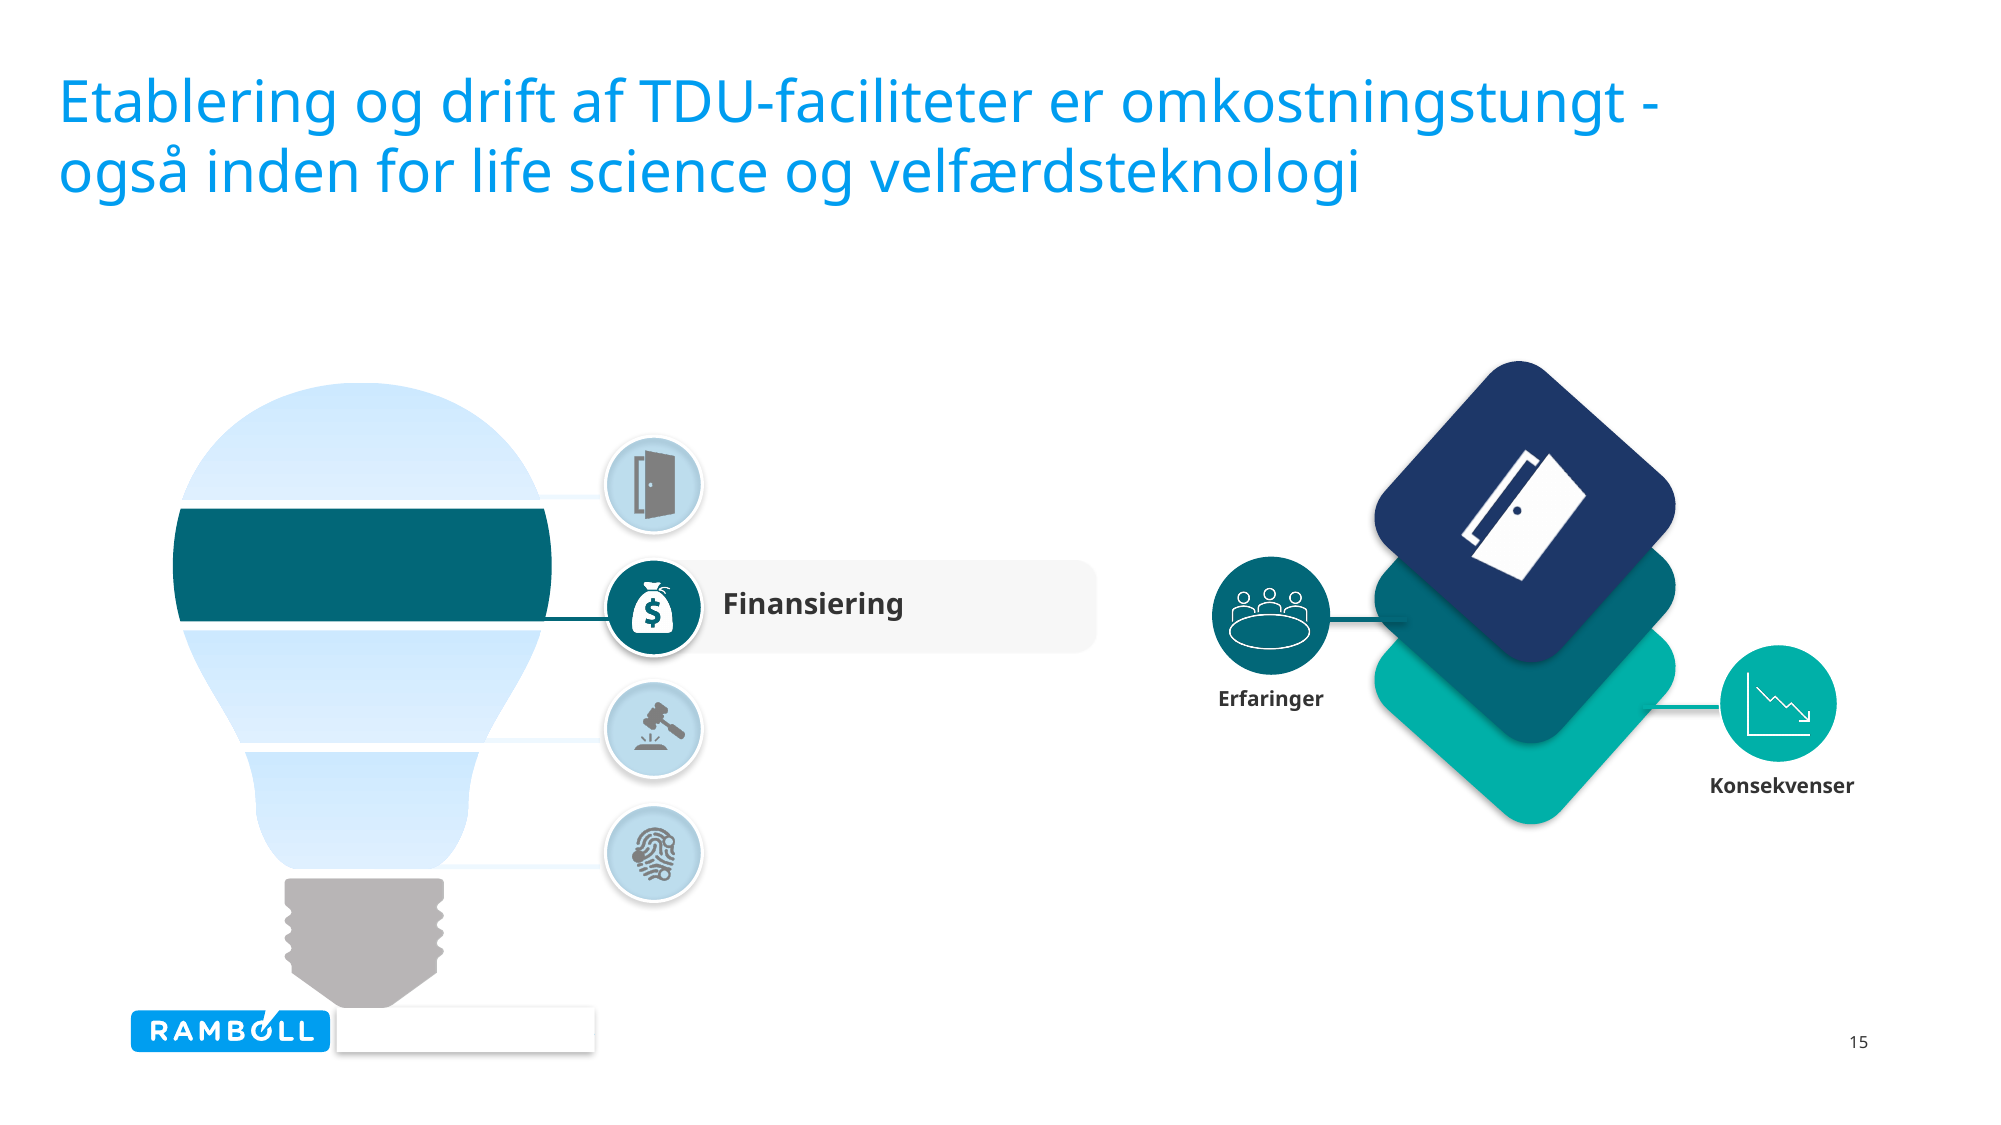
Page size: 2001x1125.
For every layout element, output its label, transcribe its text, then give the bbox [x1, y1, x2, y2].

text_box Etablering og drift af TDU-faciliteter er omkostningstungt - også inden for life science og velfærdsteknologi [58, 64, 1779, 218]
text_box [224, 382, 499, 434]
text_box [172, 435, 703, 1009]
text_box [1112, 393, 1942, 811]
picture [631, 560, 1098, 654]
slide_number 15 [1789, 1030, 1869, 1056]
